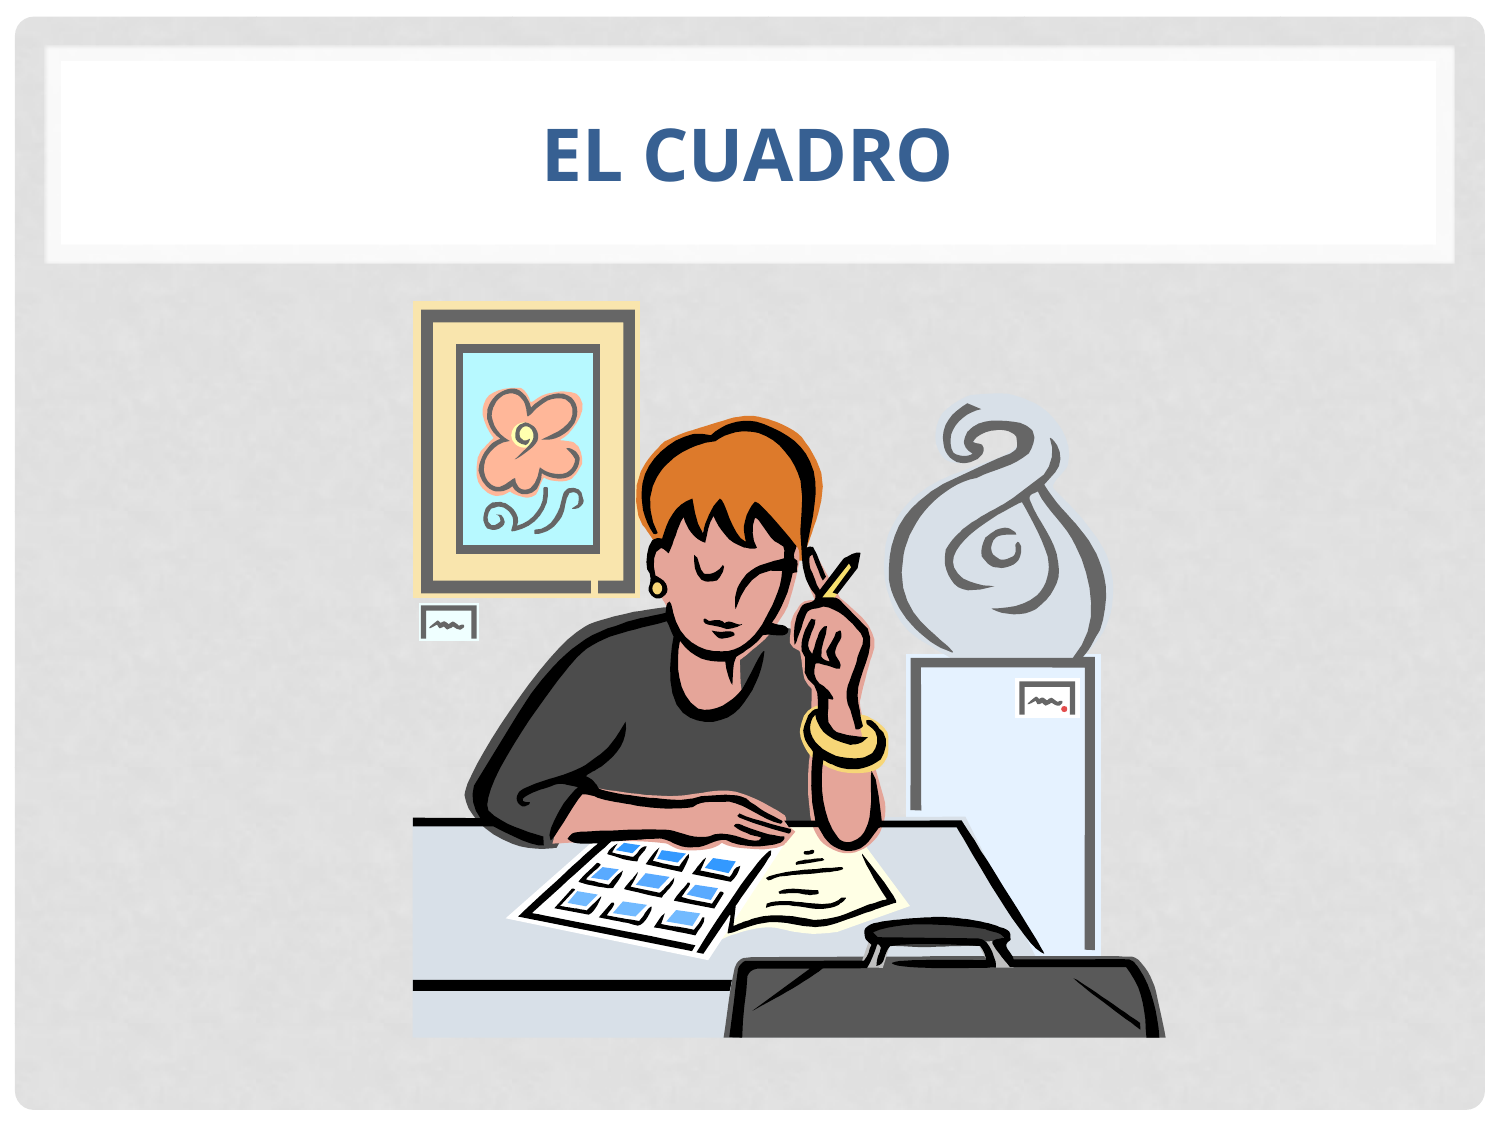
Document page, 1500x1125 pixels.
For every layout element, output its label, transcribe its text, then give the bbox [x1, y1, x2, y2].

title El cuadro [69, 66, 1425, 238]
picture [412, 301, 1166, 1038]
